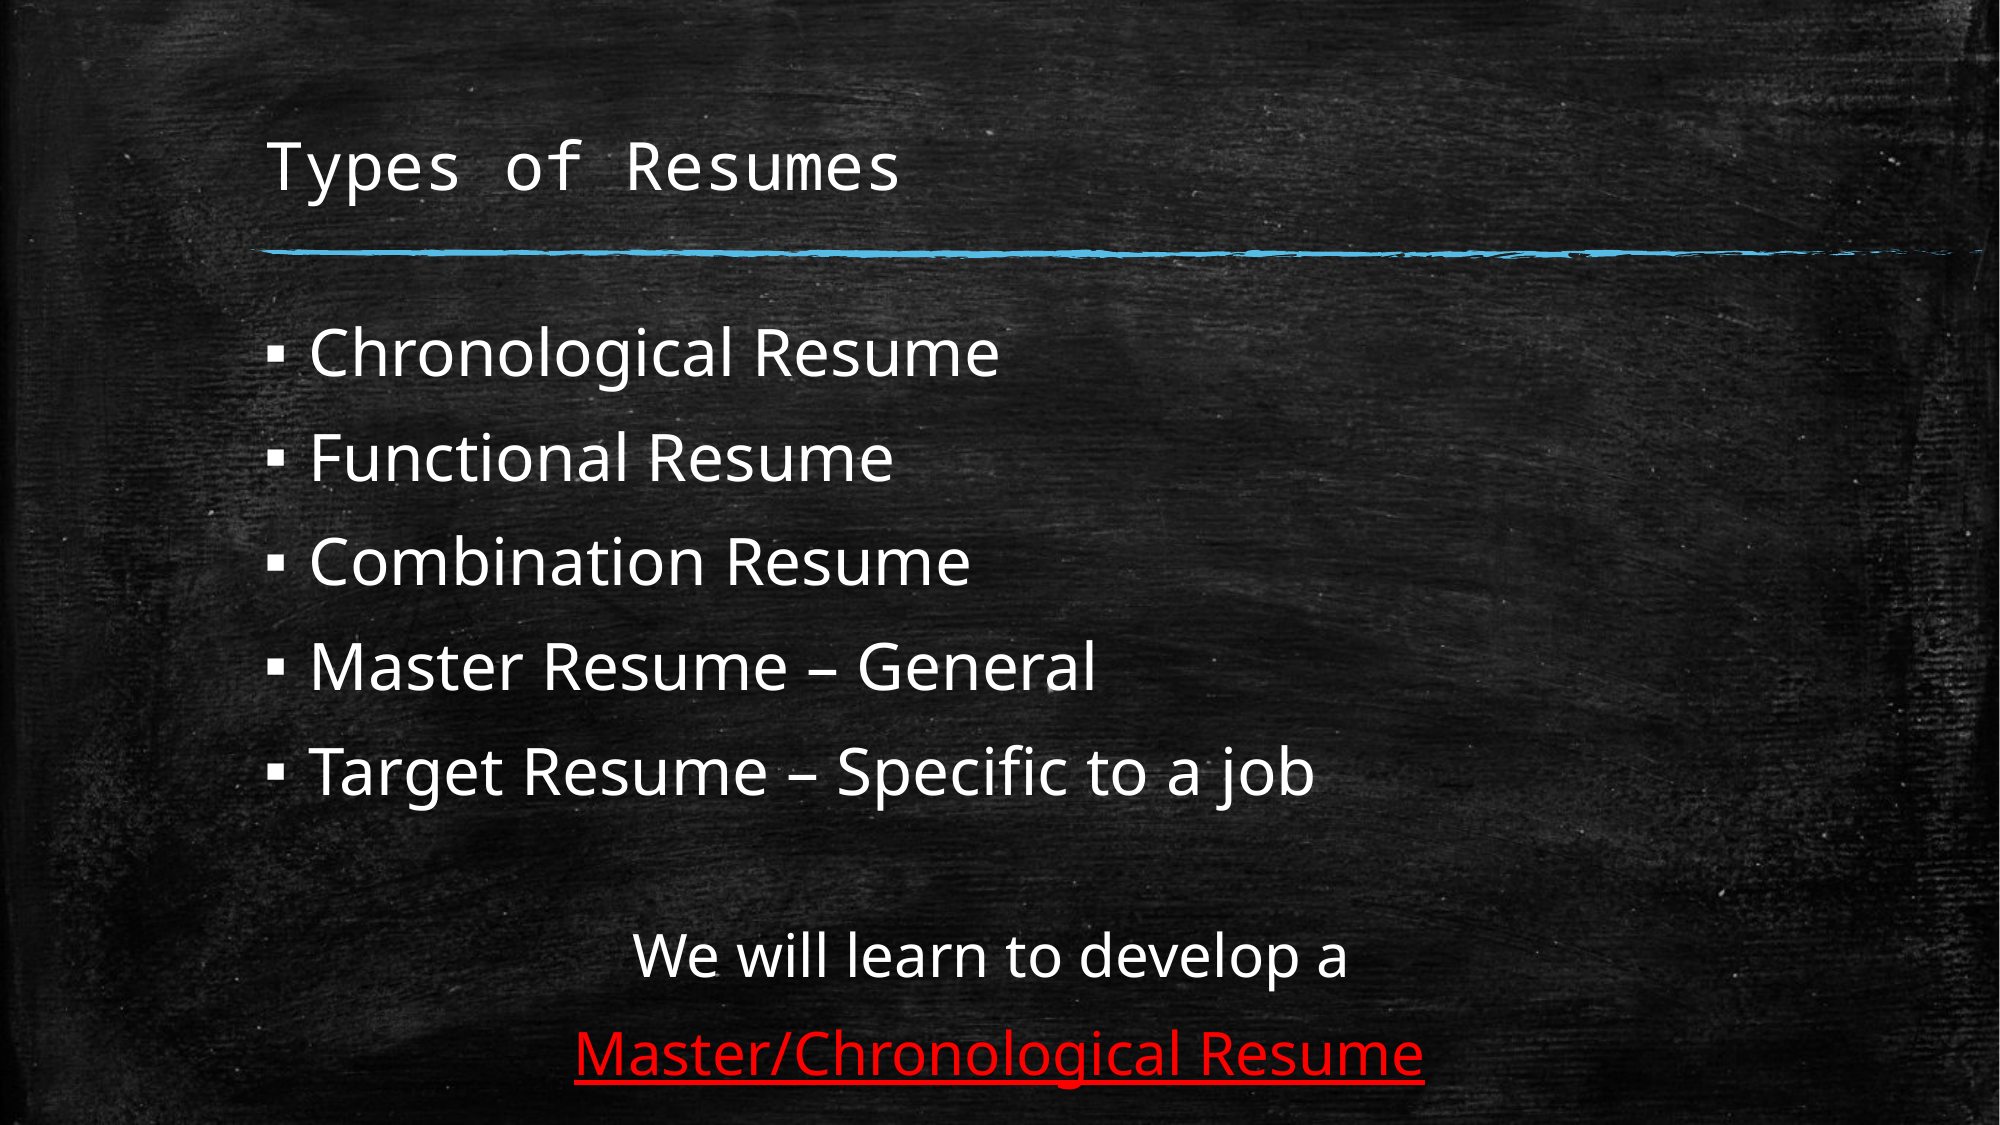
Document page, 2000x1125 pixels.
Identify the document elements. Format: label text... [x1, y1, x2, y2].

title Types of Resumes [249, 45, 1750, 213]
list Chronological Resume Functional Resume Combination Resume Master Resume – General Target Resume – Specific to a job We will learn to develop a Master/Chronological Resume [249, 312, 1750, 1100]
